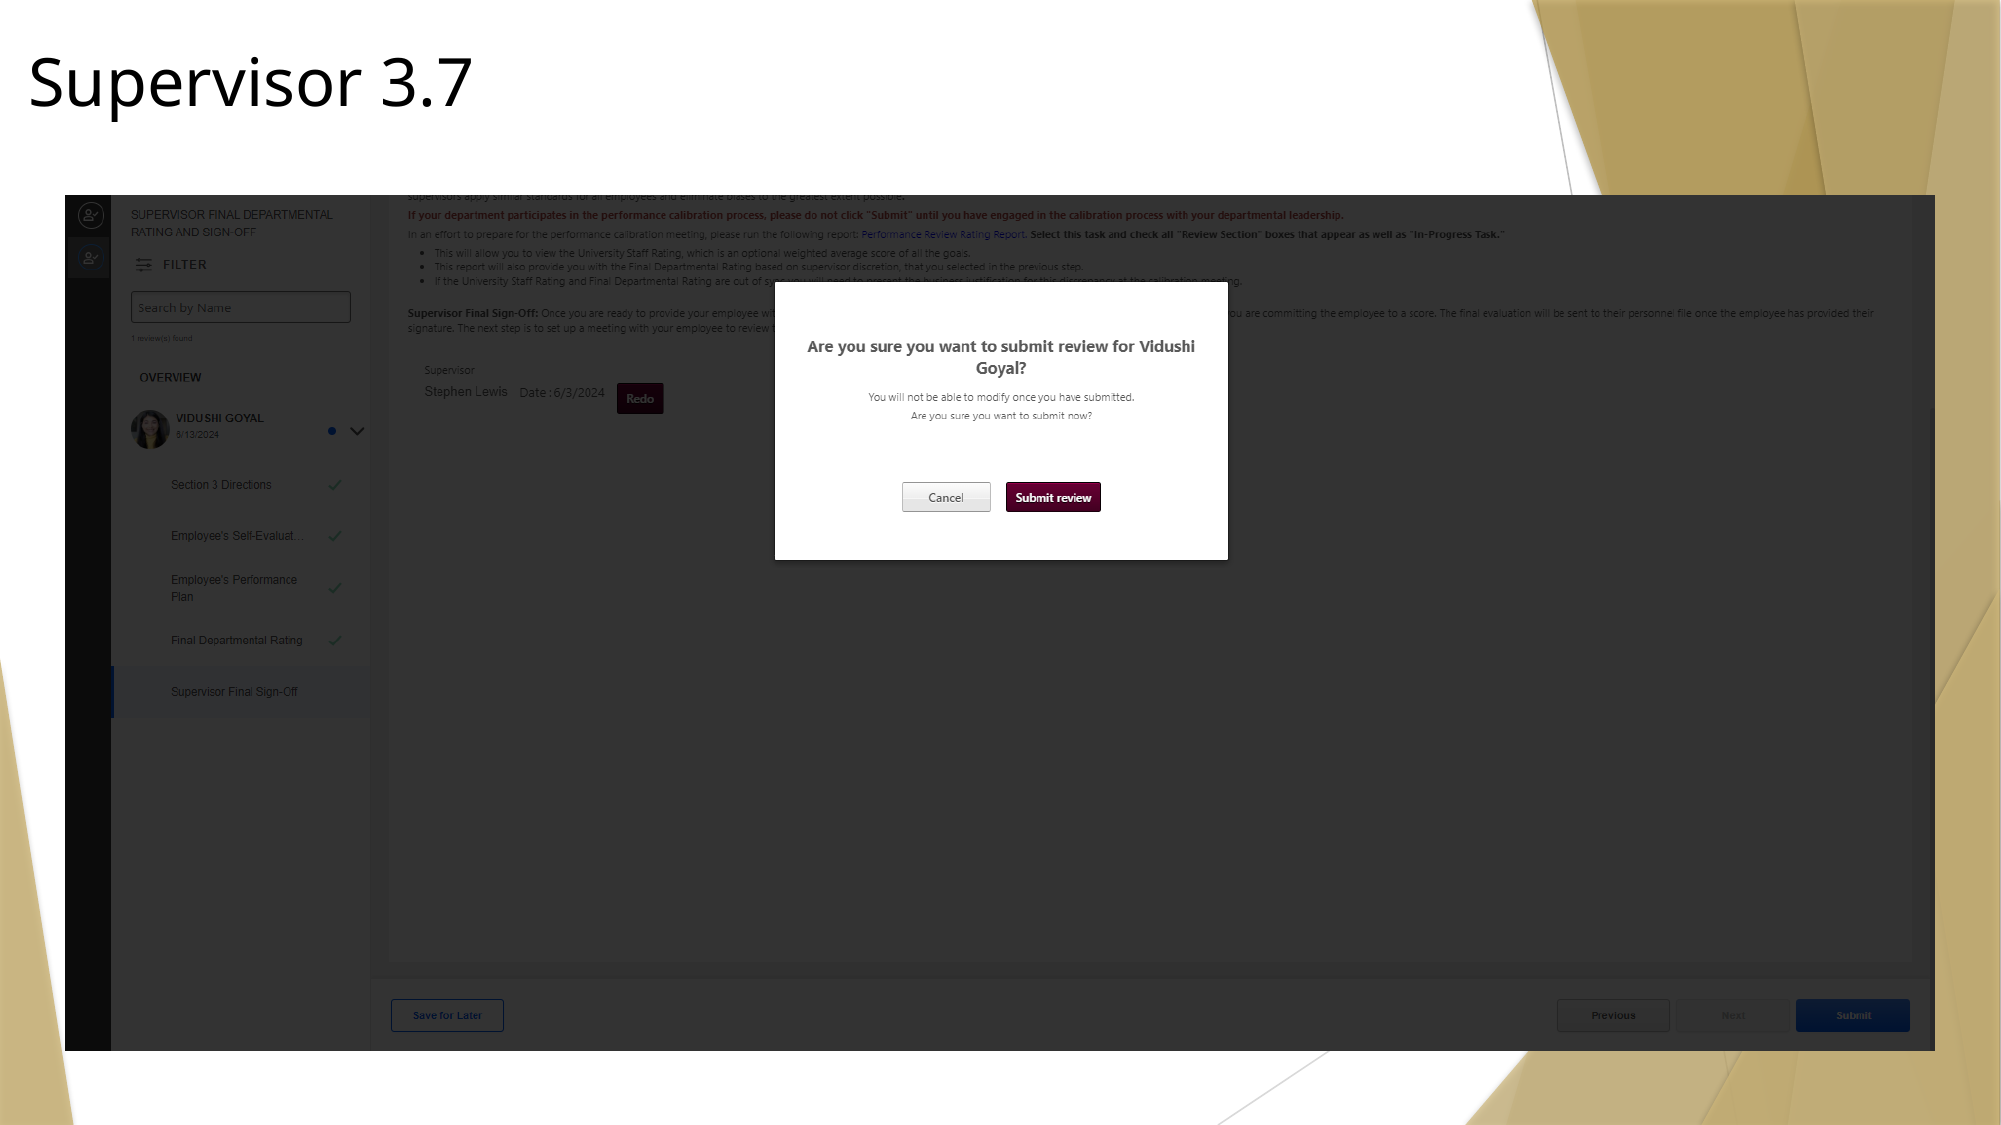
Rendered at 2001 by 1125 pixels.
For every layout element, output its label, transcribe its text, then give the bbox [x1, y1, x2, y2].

picture [64, 194, 1936, 1052]
text_box Supervisor 3.7 [13, 32, 491, 128]
